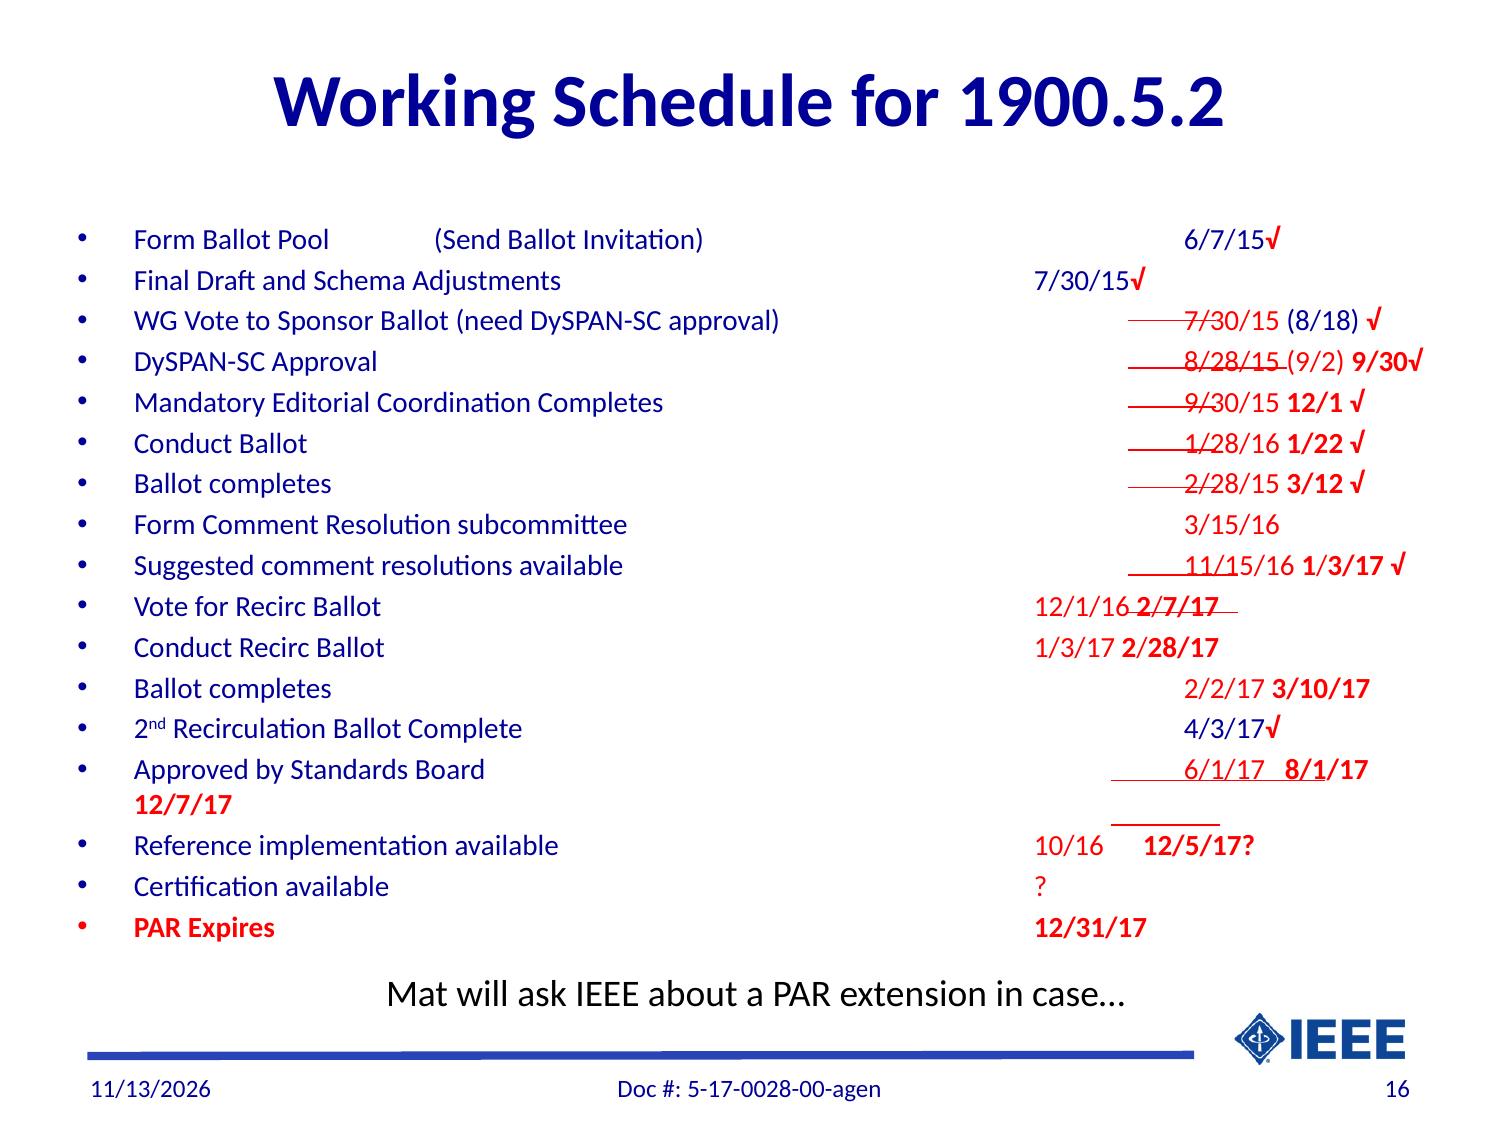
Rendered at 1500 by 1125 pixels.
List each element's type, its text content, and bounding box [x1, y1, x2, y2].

slide_number 16 [1074, 1057, 1425, 1118]
text_box Mat will ask IEEE about a PAR extension in case… [371, 962, 1142, 1022]
footer Doc #: 5-17-0028-00-agen [512, 1057, 988, 1118]
picture [1231, 1011, 1406, 1057]
title Working Schedule for 1900.5.2 [75, 2, 1425, 191]
list Form Ballot Pool (Send Ballot Invitation) 6/7/15√ Final Draft and Schema Adjustments 7/30/15√ WG Vote to Sponsor Ballot (need DySPAN-SC approval) 7/30/15 (8/18) √ DySPAN-SC Approval 8/28/15 (9/2) 9/30√ Mandatory Editorial Coordination Completes 9/30/15 12/1 √ Conduct Ballot 1/28/16 1/22 √ Ballot completes 2/28/15 3/12 √ Form Comment Resolution subcommittee 3/15/16 Suggested comment resolutions available 11/15/16 1/3/17 √ Vote for Recirc Ballot 12/1/16 2/7/17 Conduct Recirc Ballot 1/3/17 2/28/17 Ballot completes 2/2/17 3/10/17 2nd Recirculation Ballot Complete 4/3/17√ Approved by Standards Board 6/1/17 8/1/17 12/7/17 Reference implementation available 10/16 12/5/17? Certification available ? PAR Expires 12/31/17 [62, 212, 1450, 955]
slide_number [75, 1057, 425, 1118]
